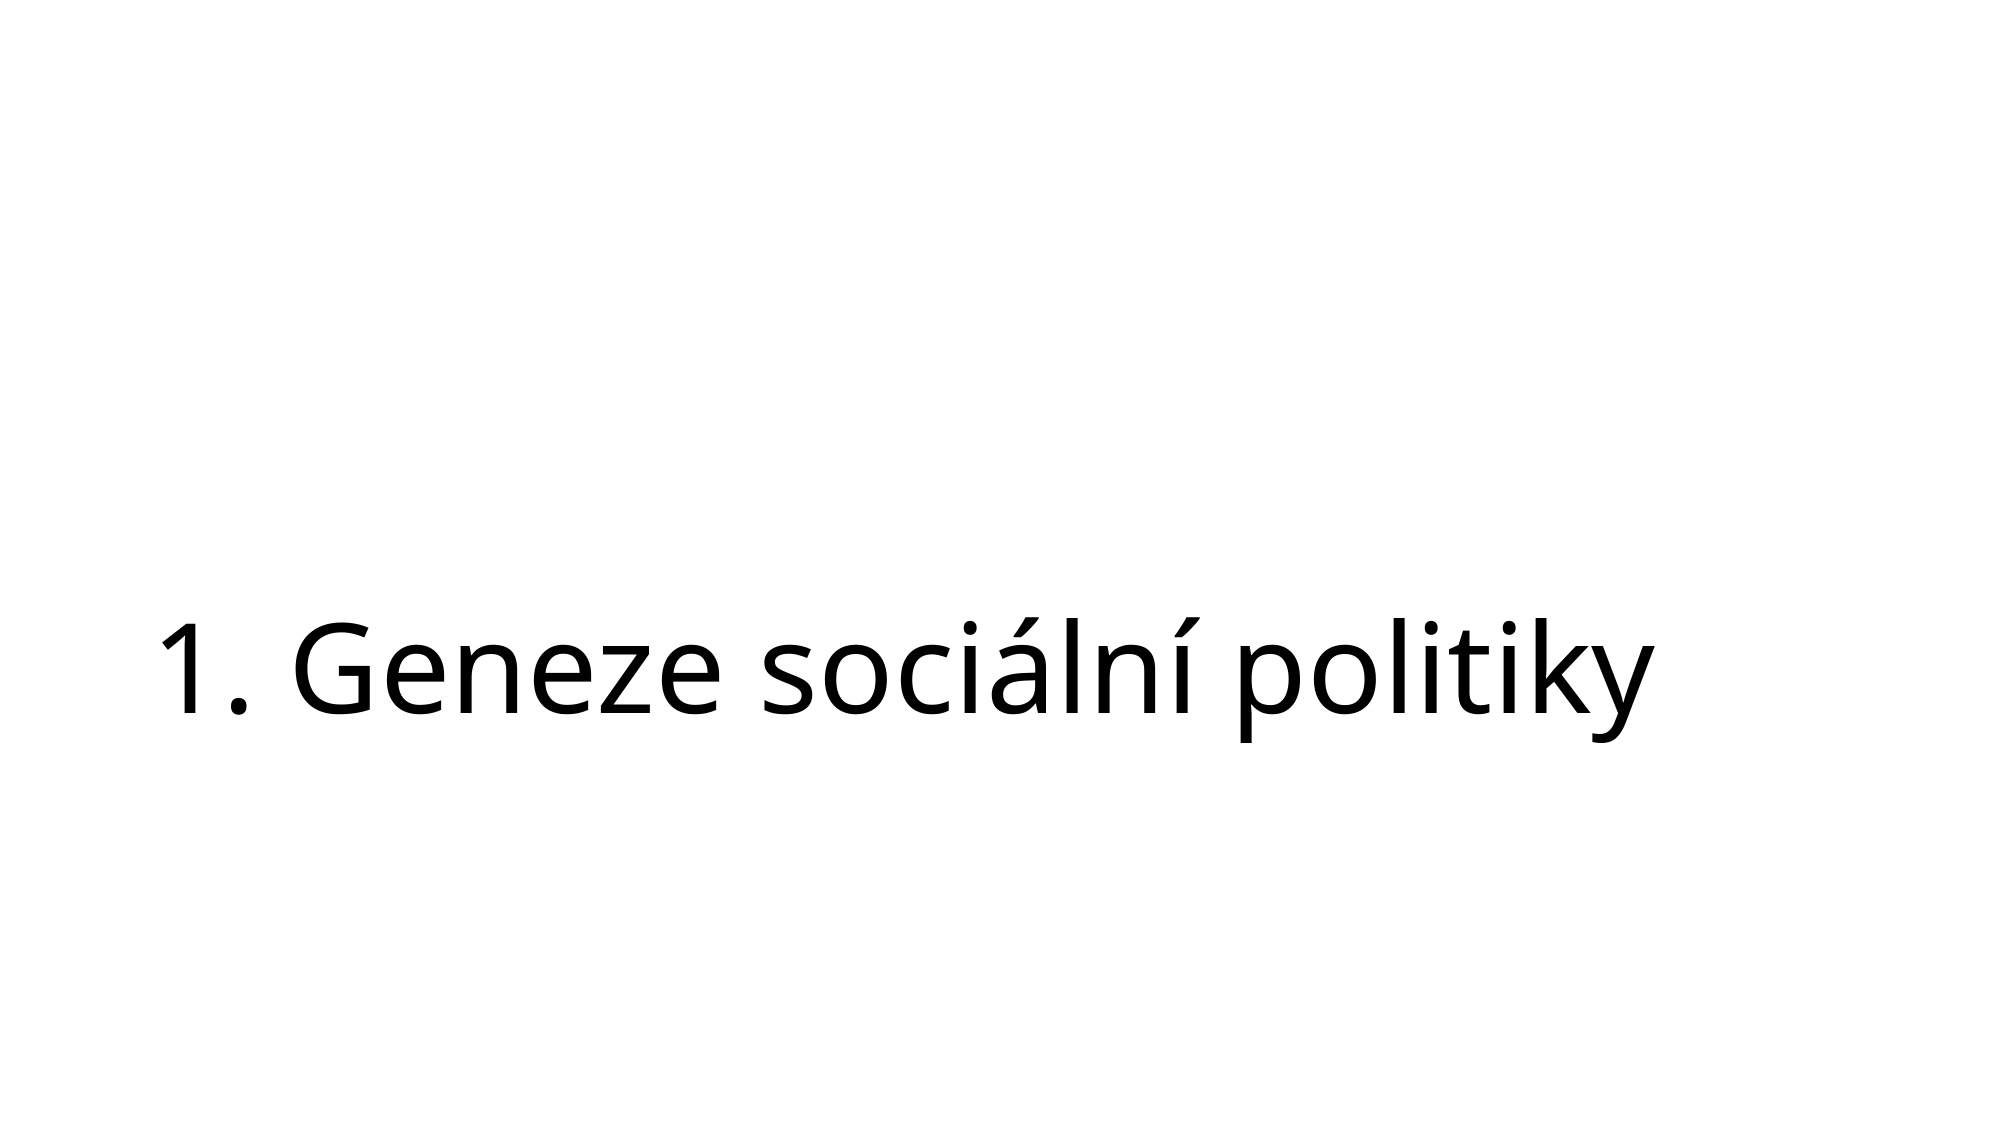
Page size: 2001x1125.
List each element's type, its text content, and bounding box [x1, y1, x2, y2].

title 1. Geneze sociální politiky [136, 280, 1862, 749]
